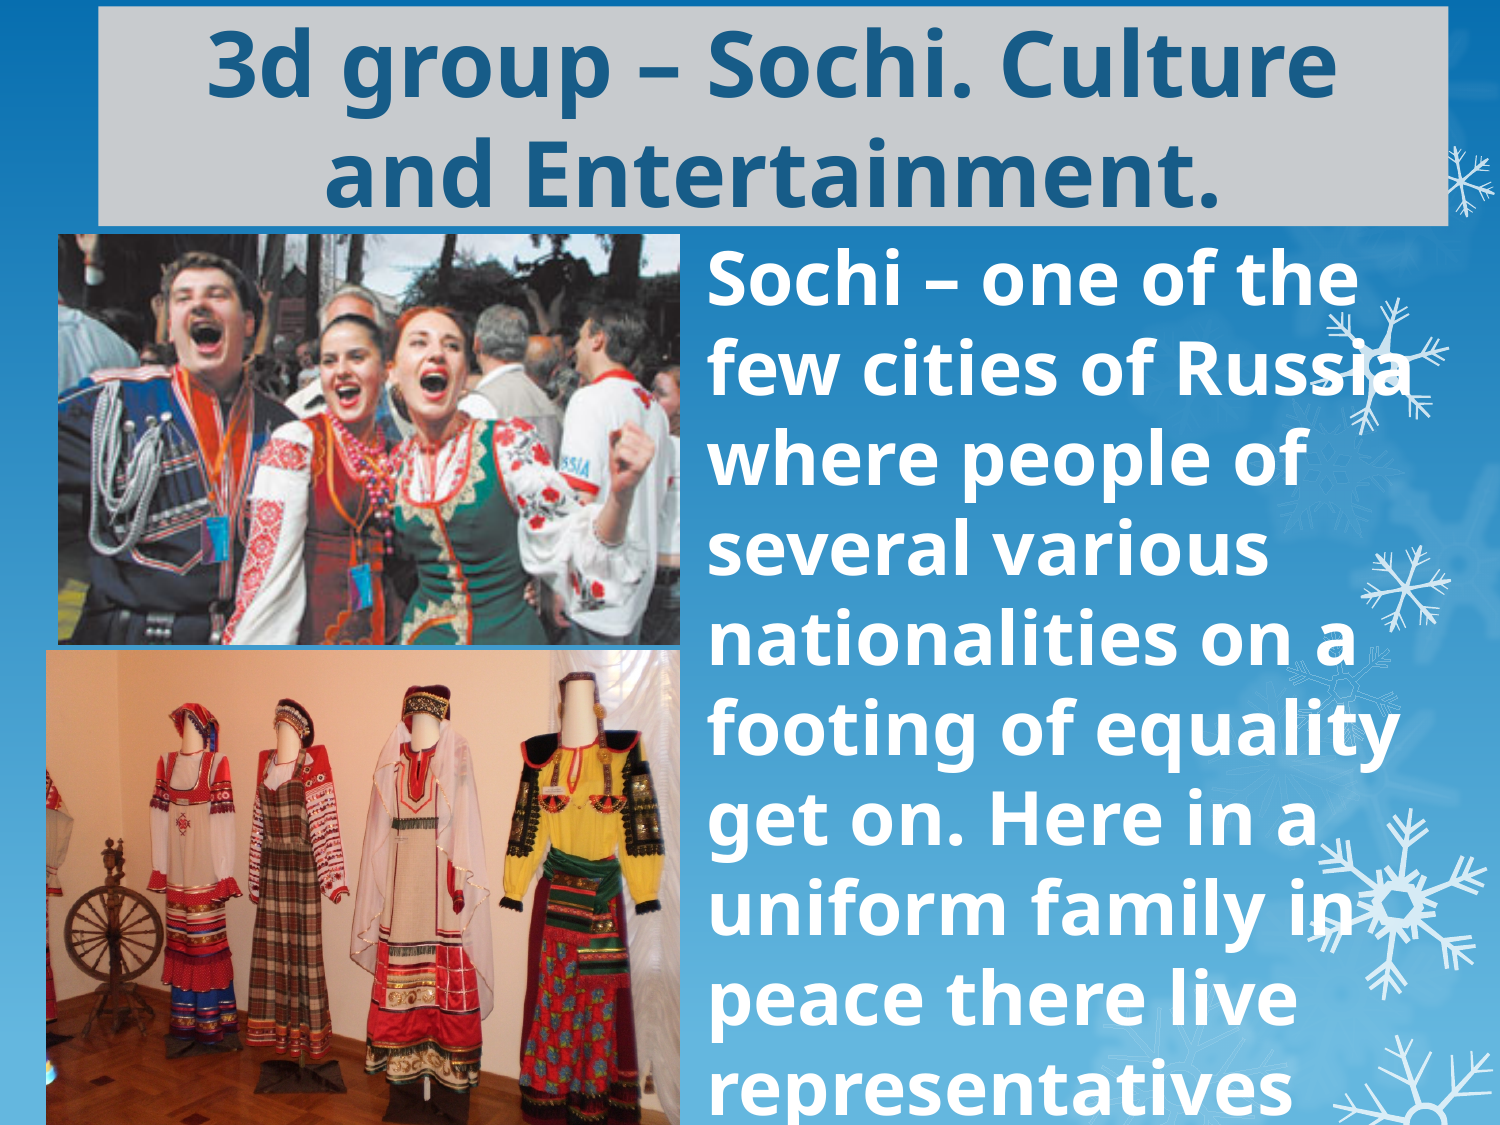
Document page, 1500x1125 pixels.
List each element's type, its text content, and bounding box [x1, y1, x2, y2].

title 3d group – Sochi. Culture and Entertainment. [98, 6, 1449, 227]
picture [46, 649, 681, 1125]
picture [58, 233, 681, 646]
text_box Sochi – one of the few cities of Russia where people of several various nationalities on a footing of equality get on. Here in a uniform family in peace there live representatives more than 108 nationalities. [691, 222, 1500, 1125]
